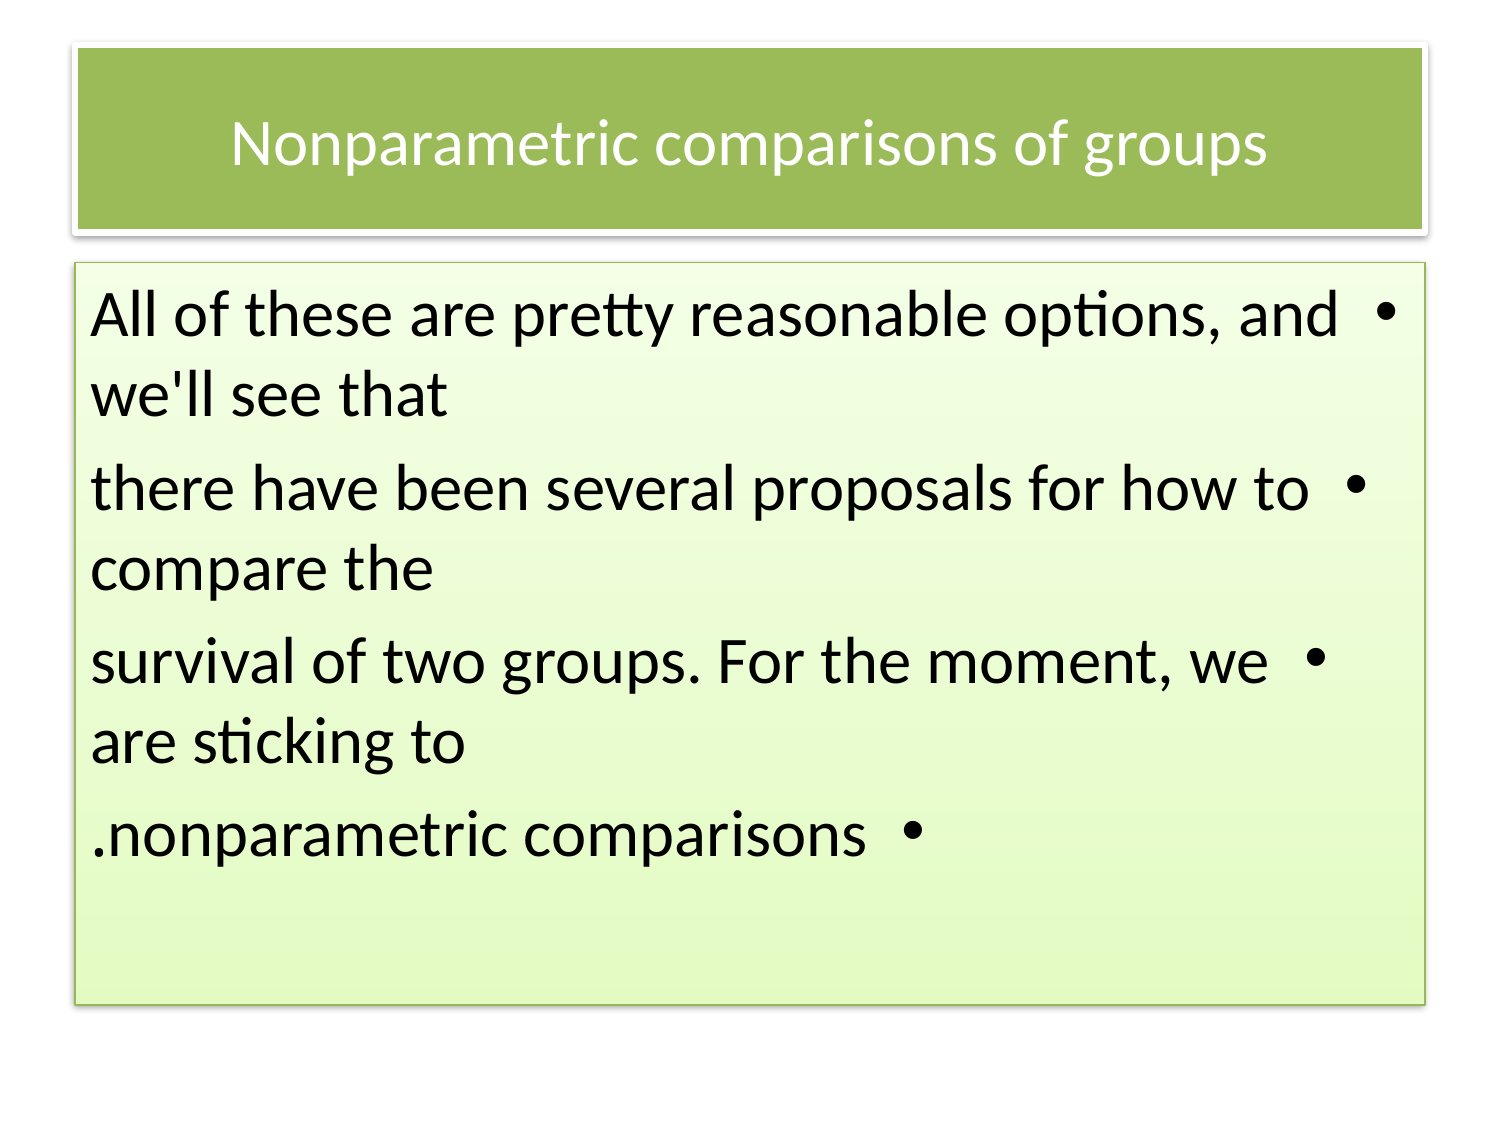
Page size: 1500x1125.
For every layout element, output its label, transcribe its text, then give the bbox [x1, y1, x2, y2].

title Nonparametric comparisons of groups [72, 42, 1428, 236]
list All of these are pretty reasonable options, and we'll see that there have been several proposals for how to compare the survival of two groups. For the moment, we are sticking to nonparametric comparisons. [74, 262, 1426, 1006]
